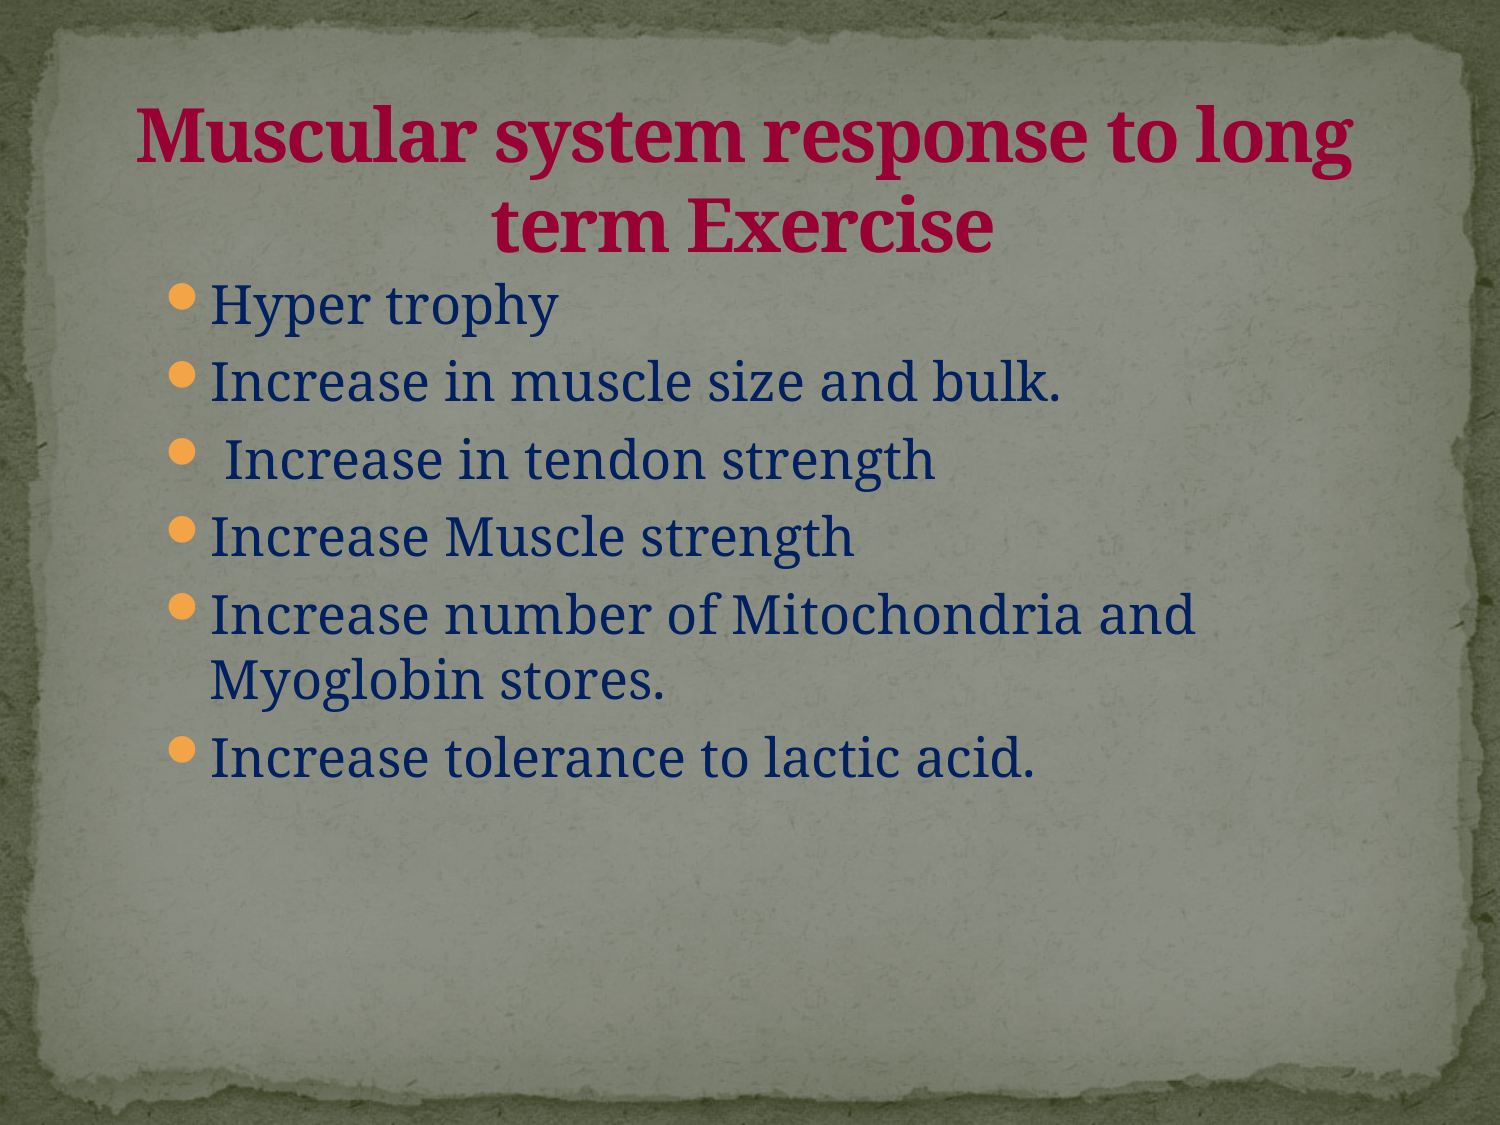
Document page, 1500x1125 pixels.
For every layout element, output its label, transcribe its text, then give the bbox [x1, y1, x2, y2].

list Hyper trophy Increase in muscle size and bulk. Increase in tendon strength Increase Muscle strength Increase number of Mitochondria and Myoglobin stores. Increase tolerance to lactic acid. [150, 262, 1425, 1000]
title Muscular system response to long term Exercise [74, 49, 1413, 275]
